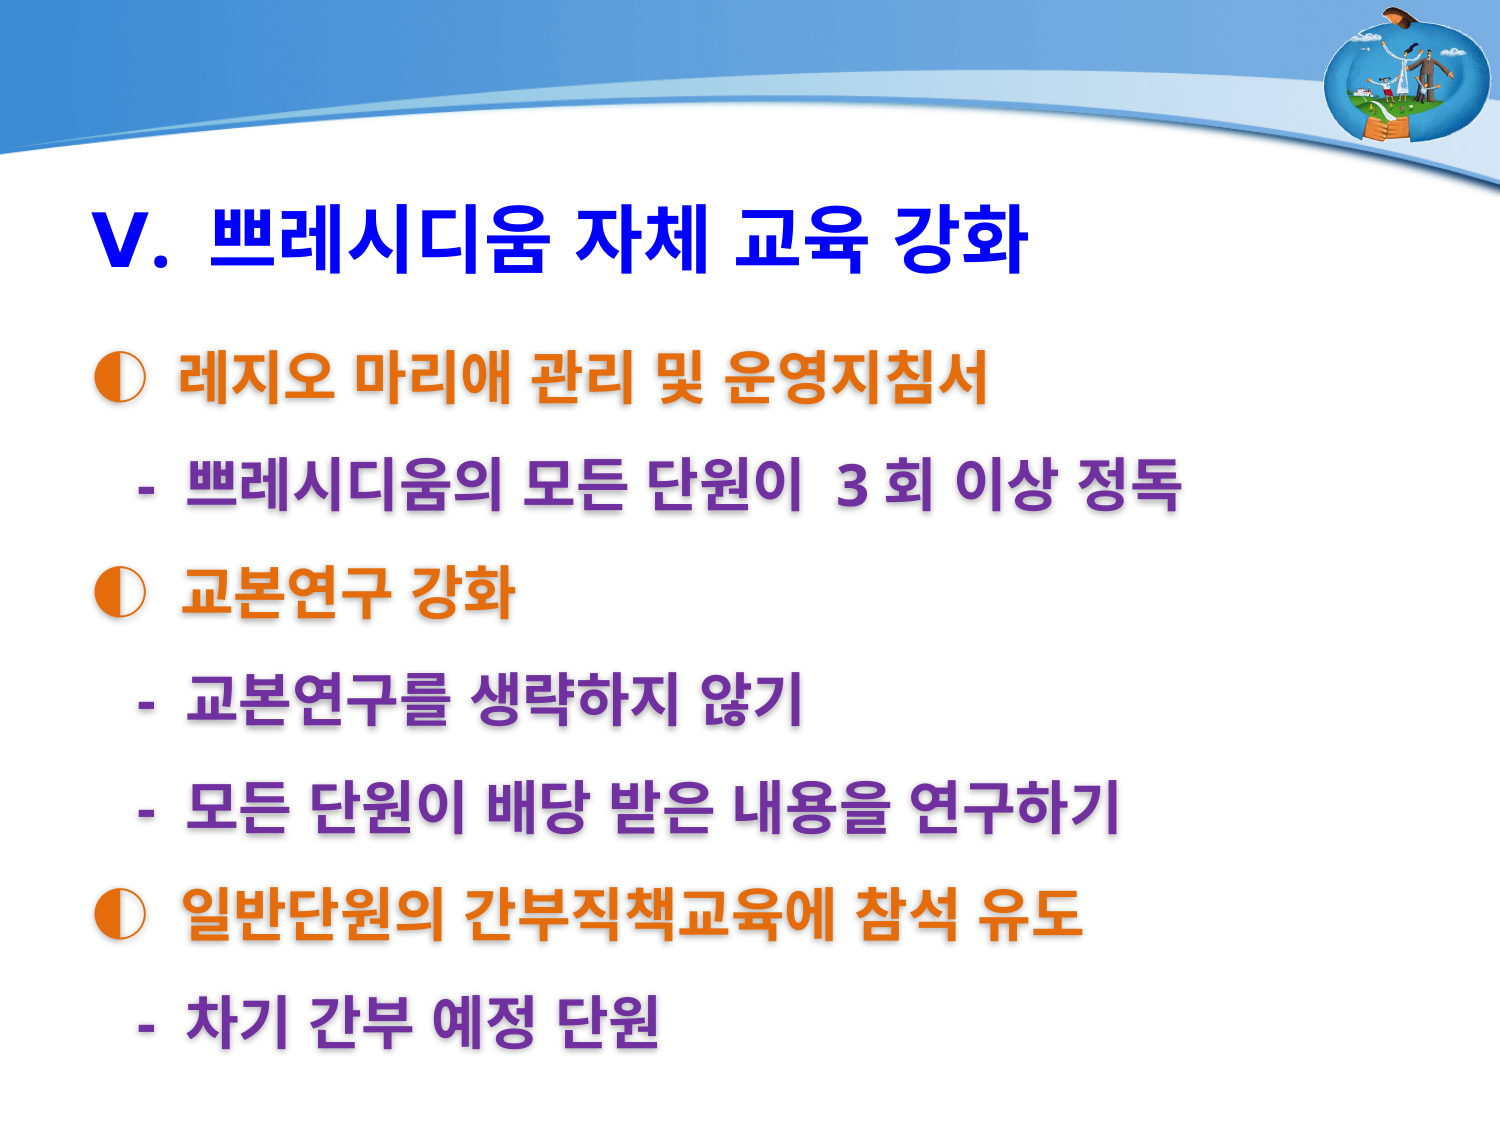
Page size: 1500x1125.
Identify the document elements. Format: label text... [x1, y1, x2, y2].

text_box ◐ 레지오 마리애 관리 및 운영지침서 - 쁘레시디움의 모든 단원이 3회 이상 정독 ◐ 교본연구 강화 - 교본연구를 생략하지 않기 - 모든 단원이 배당 받은 내용을 연구하기 ◐ 일반단원의 간부직책교육에 참석 유도 - 차기 간부 예정 단원 [76, 314, 1424, 1083]
text_box Ⅴ. 쁘레시디움 자체 교육 강화 [77, 185, 1424, 290]
picture [0, 0, 1500, 197]
